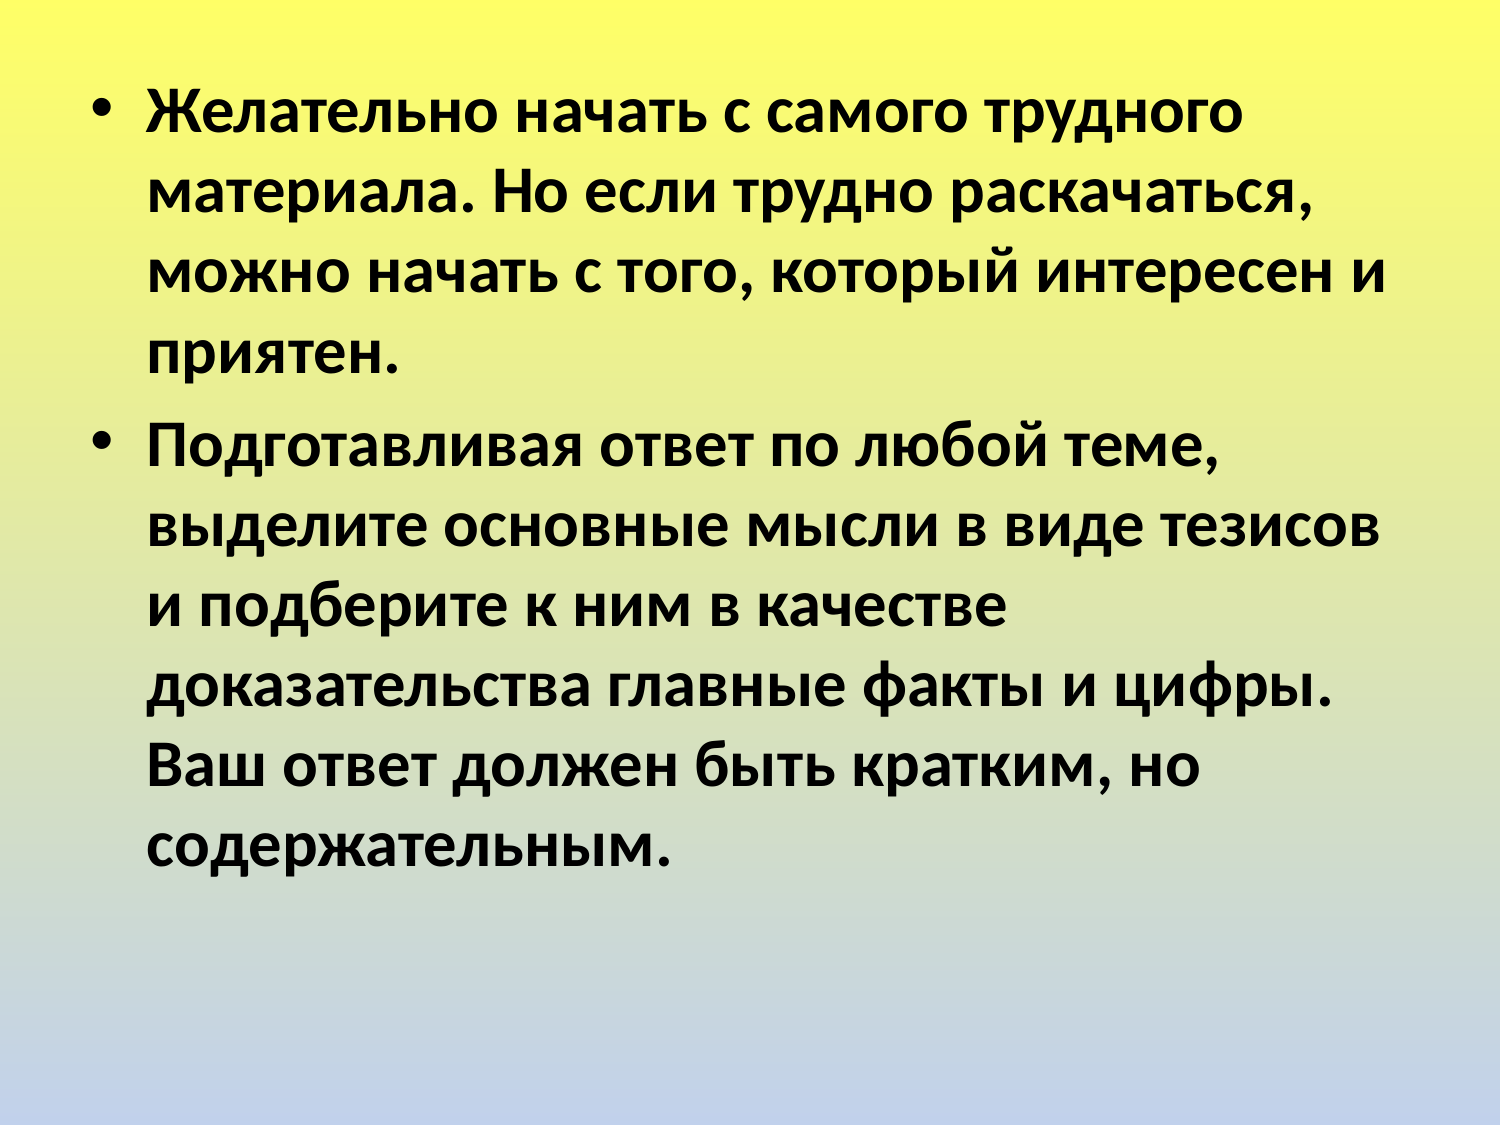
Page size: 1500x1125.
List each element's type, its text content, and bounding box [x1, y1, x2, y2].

list Желательно начать с самого трудного материала. Но если трудно раскачаться, можно начать с того, который интересен и приятен. Подготавливая ответ по любой теме, выделите основные мысли в виде тезисов и подберите к ним в качестве доказательства главные факты и цифры. Ваш ответ должен быть кратким, но содержательным. [75, 58, 1425, 914]
